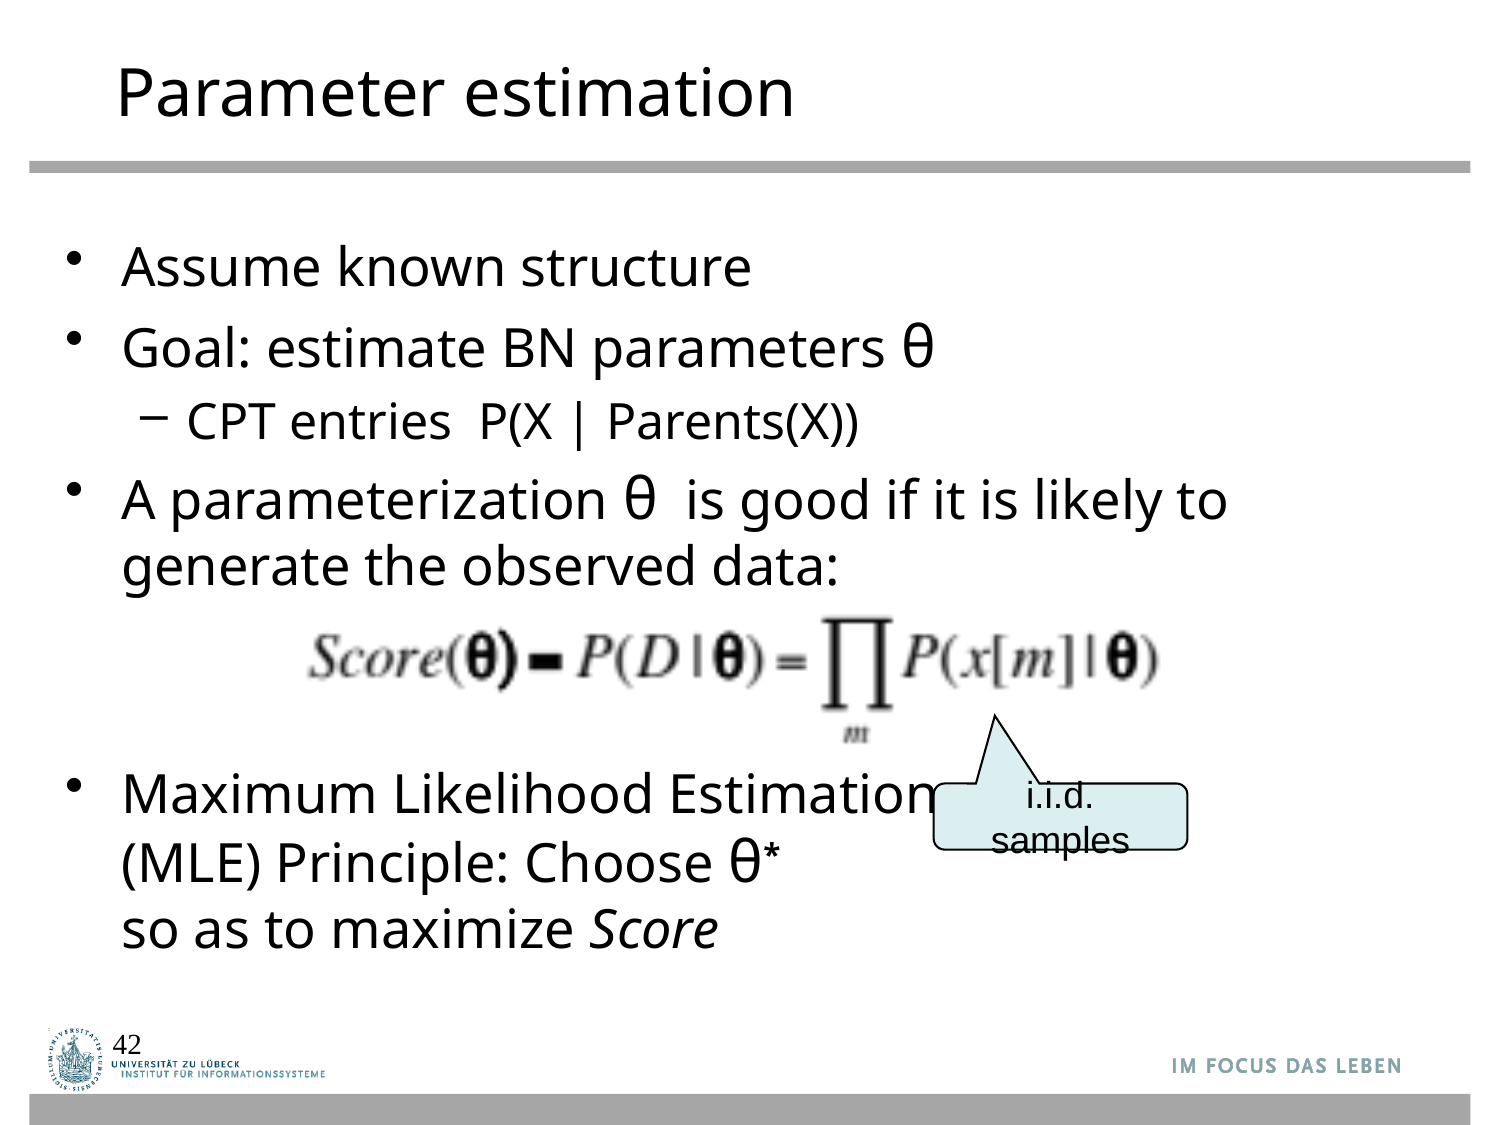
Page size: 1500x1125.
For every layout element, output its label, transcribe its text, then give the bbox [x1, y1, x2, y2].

list Assume known structure Goal: estimate BN parameters θ CPT entries P(X | Parents(X)) A parameterization θ is good if it is likely to generate the observed data: Maximum Likelihood Estimation (MLE) Principle: Choose θ* so as to maximize Score [50, 224, 1450, 1063]
slide_number 42 [112, 1063, 425, 1100]
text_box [300, 604, 1165, 749]
title Parameter estimation [100, 42, 1376, 224]
picture [1173, 1063, 1400, 1073]
text_box i.i.d. samples [933, 757, 1188, 850]
